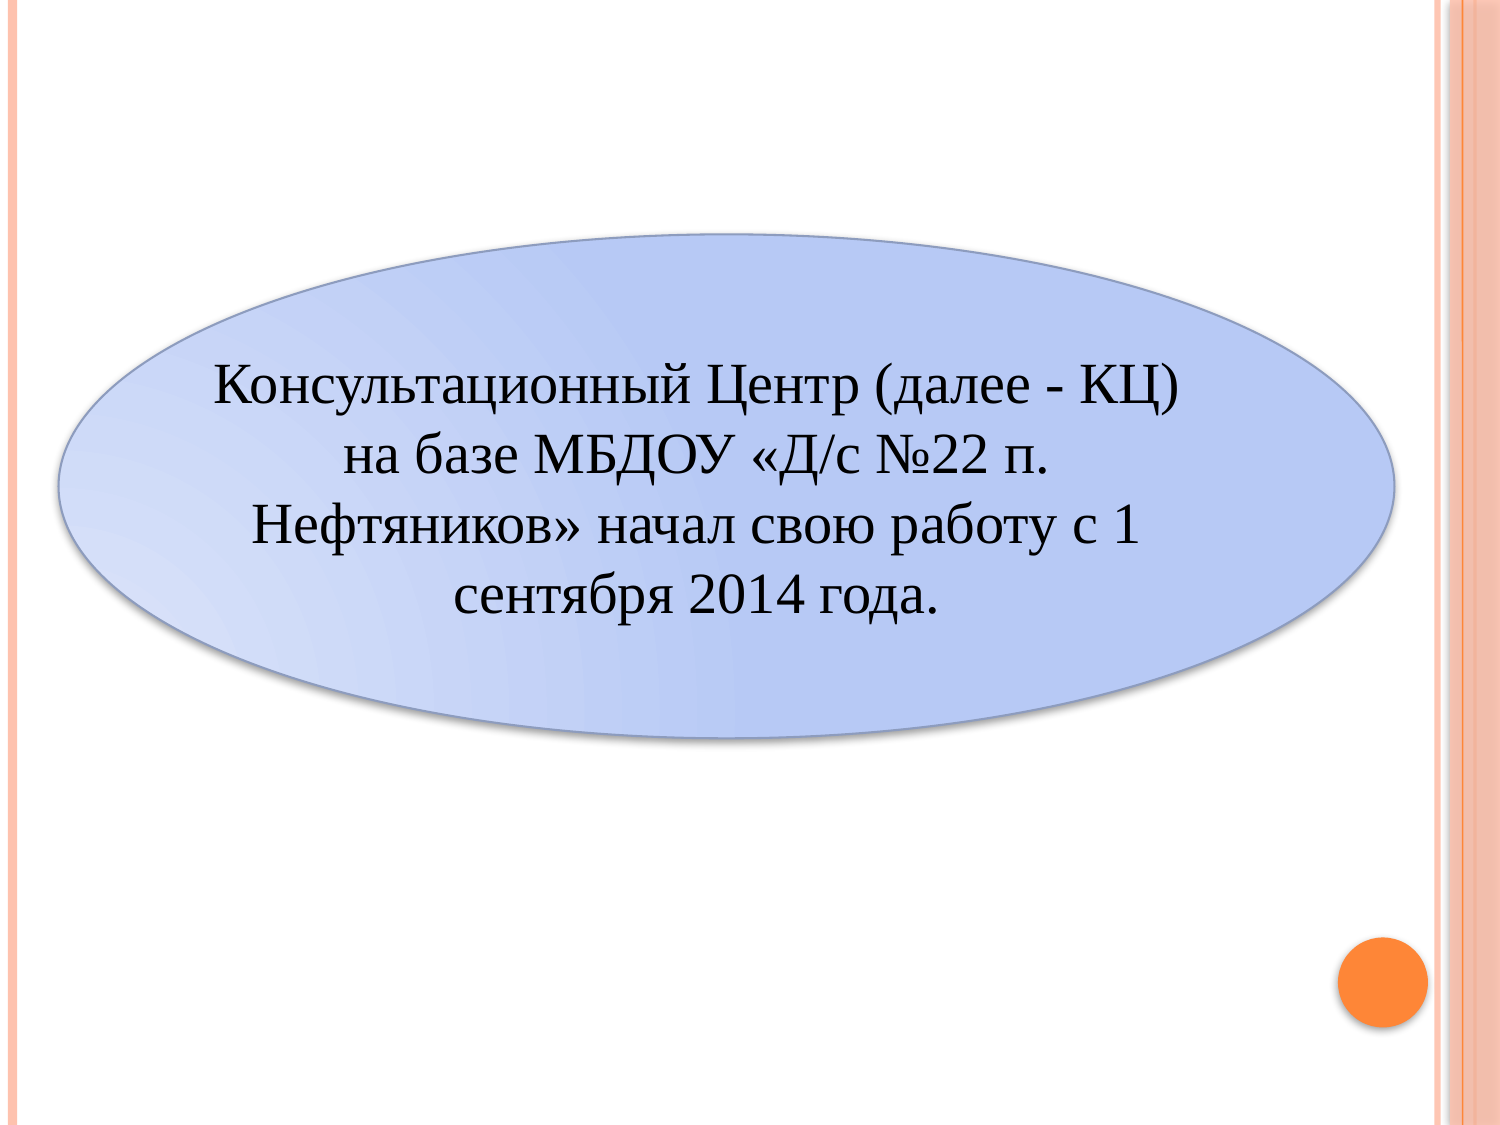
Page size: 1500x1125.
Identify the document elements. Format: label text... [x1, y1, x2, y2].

text_box Консультационный Центр (далее - КЦ) на базе МБДОУ «Д/с №22 п. Нефтяников» начал свою работу с 1 сентября 2014 года. [171, 338, 1223, 633]
text_box [57, 345, 171, 628]
text_box [181, 233, 1396, 740]
